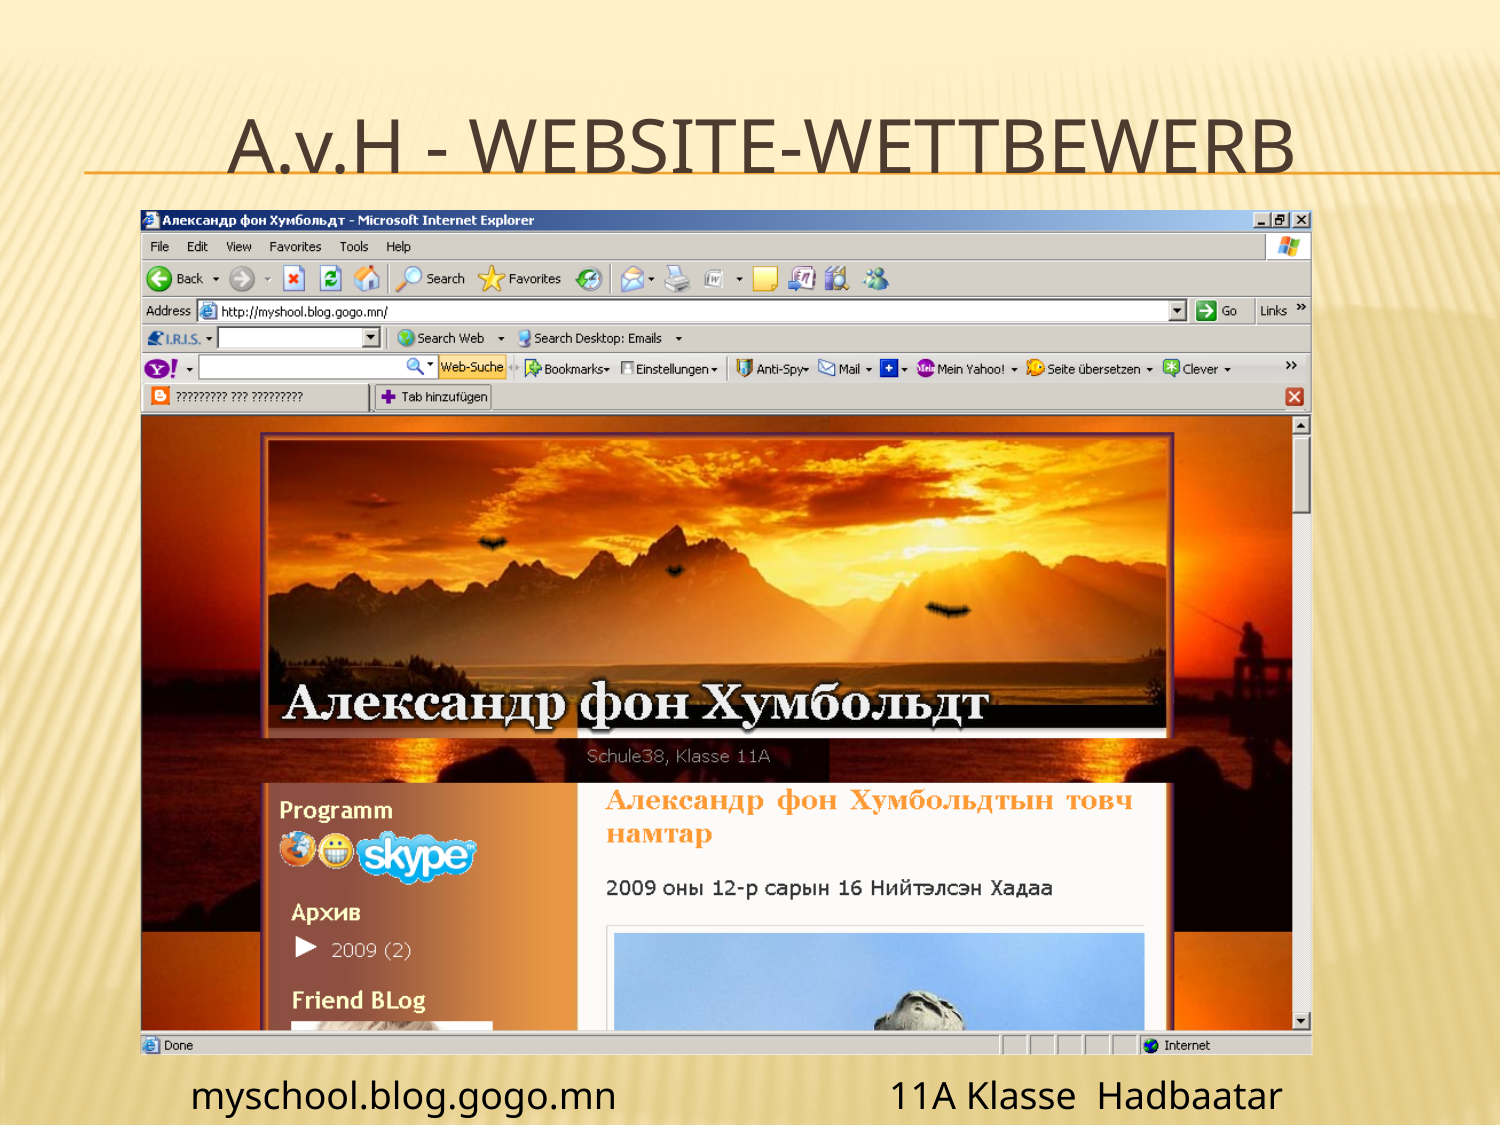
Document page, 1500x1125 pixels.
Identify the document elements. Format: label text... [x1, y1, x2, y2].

text_box myschool.blog.gogo.mn 11A Klasse Hadbaatar [175, 1064, 1407, 1125]
picture [140, 210, 1313, 1055]
title A.v.H - Website-wettbewerb [50, 75, 1475, 213]
